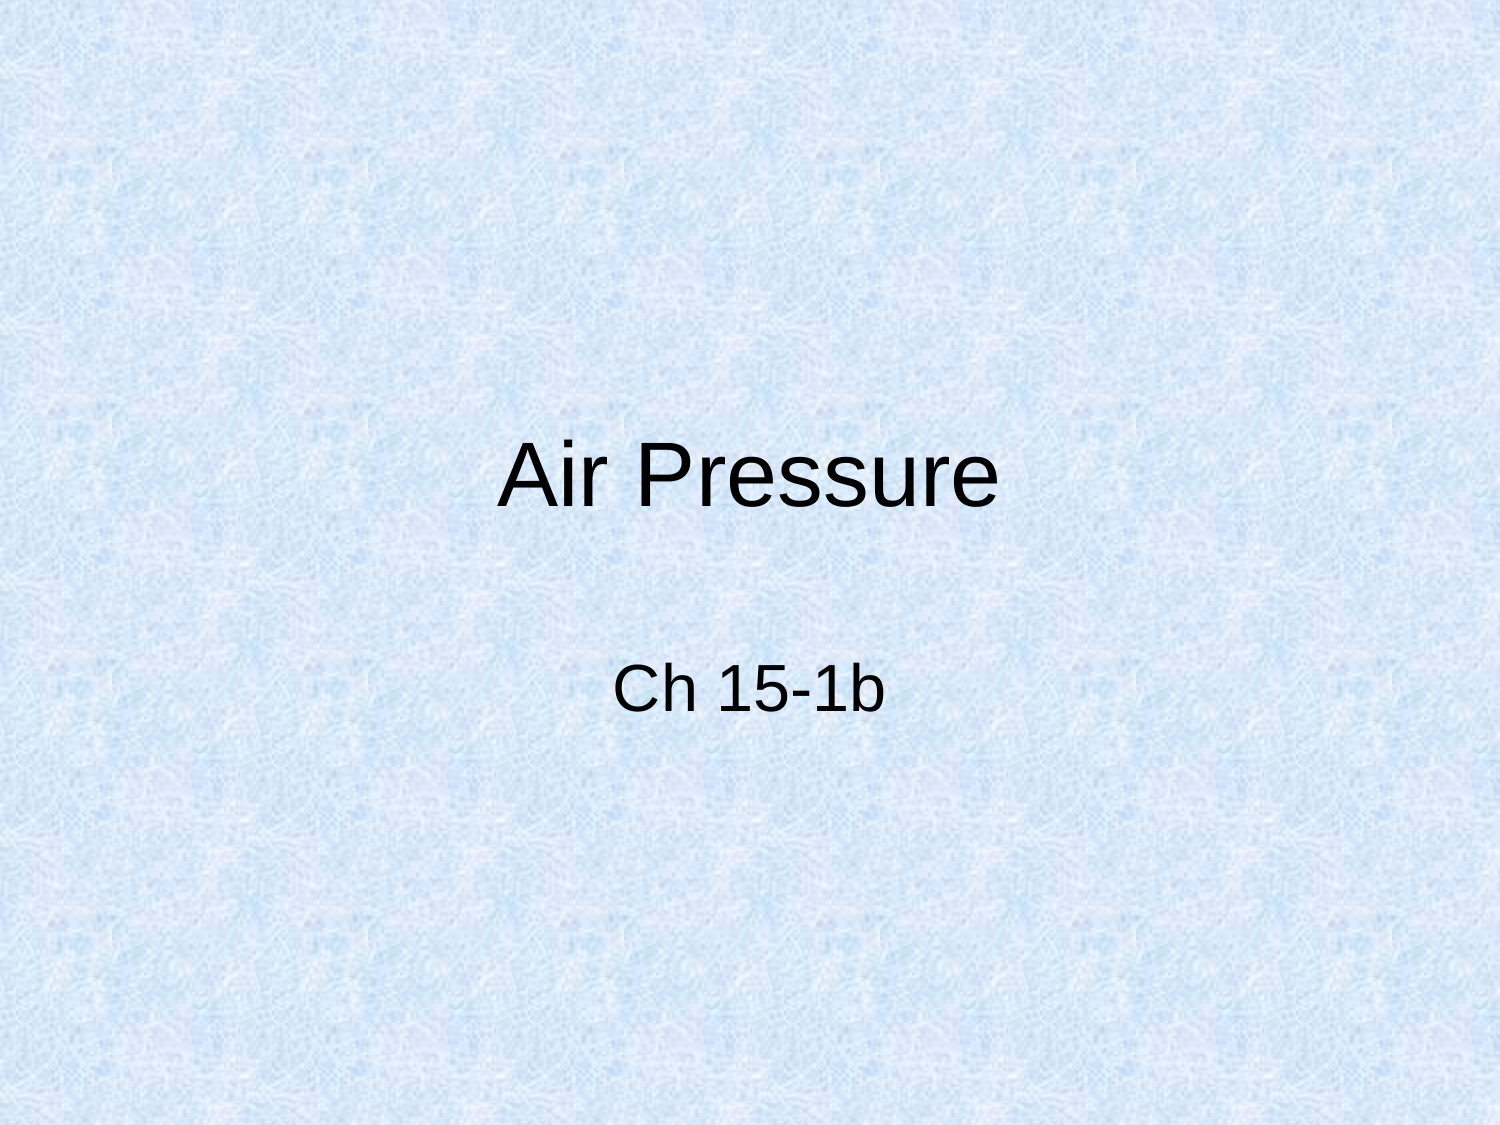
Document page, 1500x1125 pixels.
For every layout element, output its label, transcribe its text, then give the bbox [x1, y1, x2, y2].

picture [0, 0, 1500, 1125]
title Air Pressure [112, 349, 1388, 591]
subtitle Ch 15-1b [225, 637, 1275, 925]
